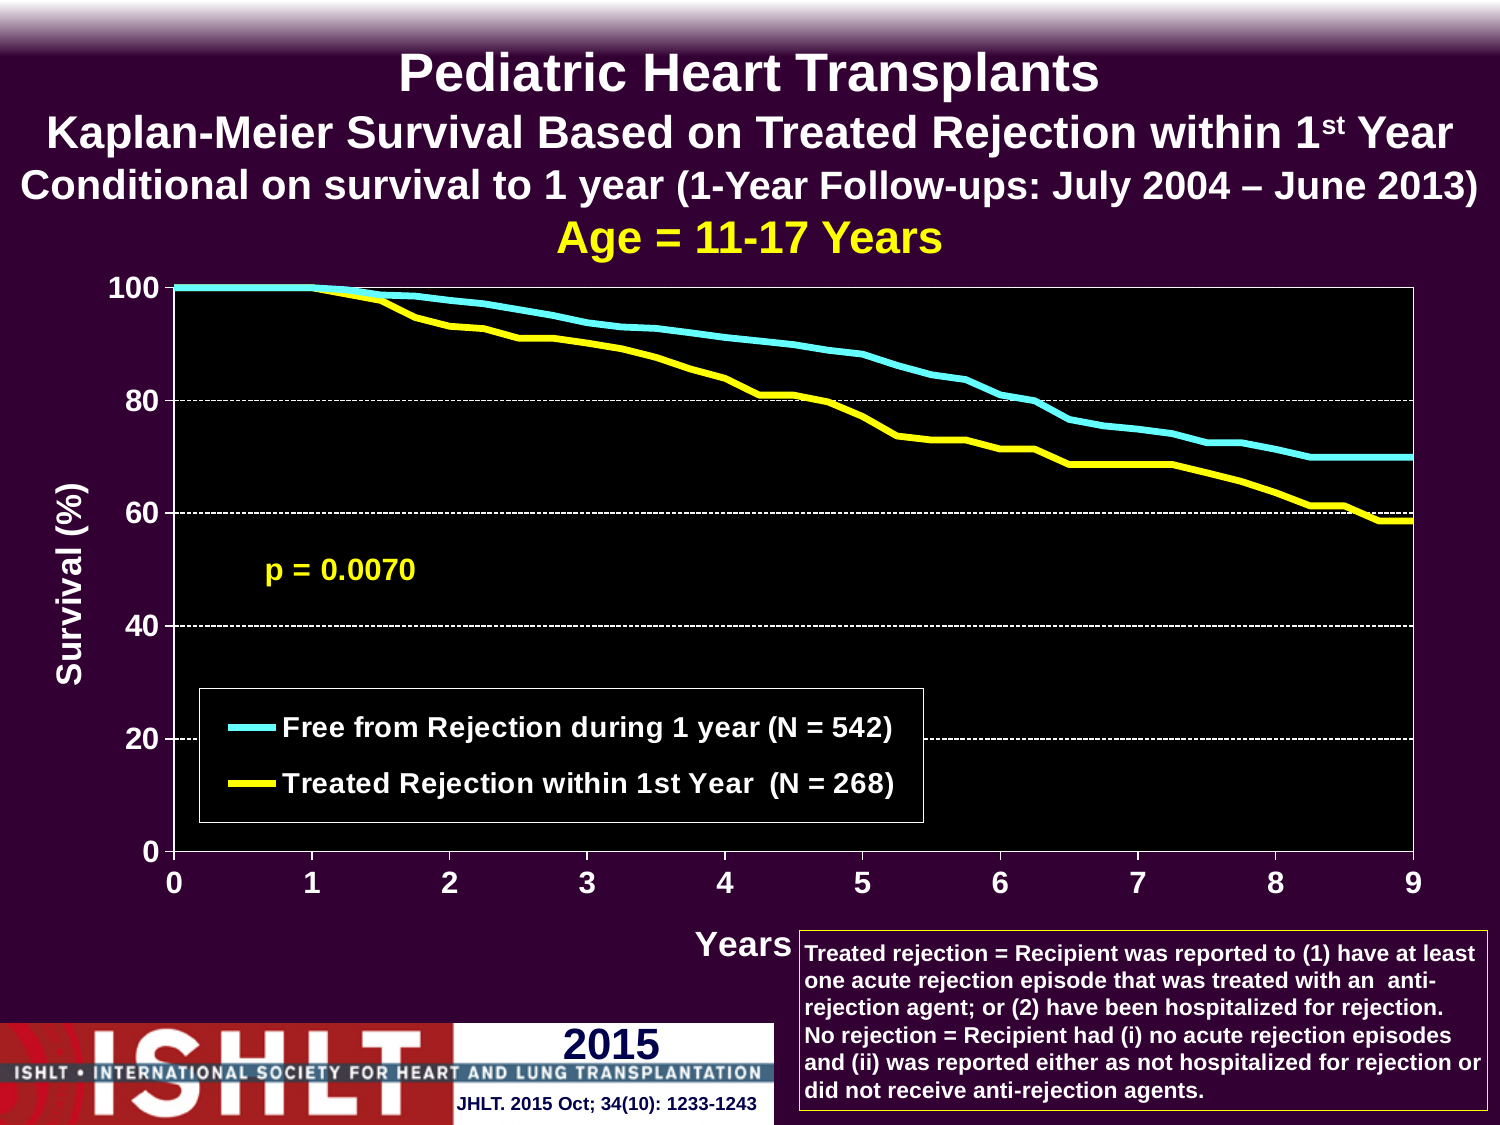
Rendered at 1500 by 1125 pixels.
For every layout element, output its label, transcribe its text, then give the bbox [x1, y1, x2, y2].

title Pediatric Heart Transplants Kaplan-Meier Survival Based on Treated Rejection within 1st Year Conditional on survival to 1 year (1-Year Follow-ups: July 2004 – June 2013) Age = 11-17 Years [0, 37, 1500, 263]
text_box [0, 1007, 774, 1125]
chart [37, 249, 1451, 976]
text_box Treated rejection = Recipient was reported to (1) have at least one acute rejection episode that was treated with an anti-rejection agent; or (2) have been hospitalized for rejection. No rejection = Recipient had (i) no acute rejection episodes and (ii) was reported either as not hospitalized for rejection or did not receive anti-rejection agents. [799, 930, 1488, 1111]
